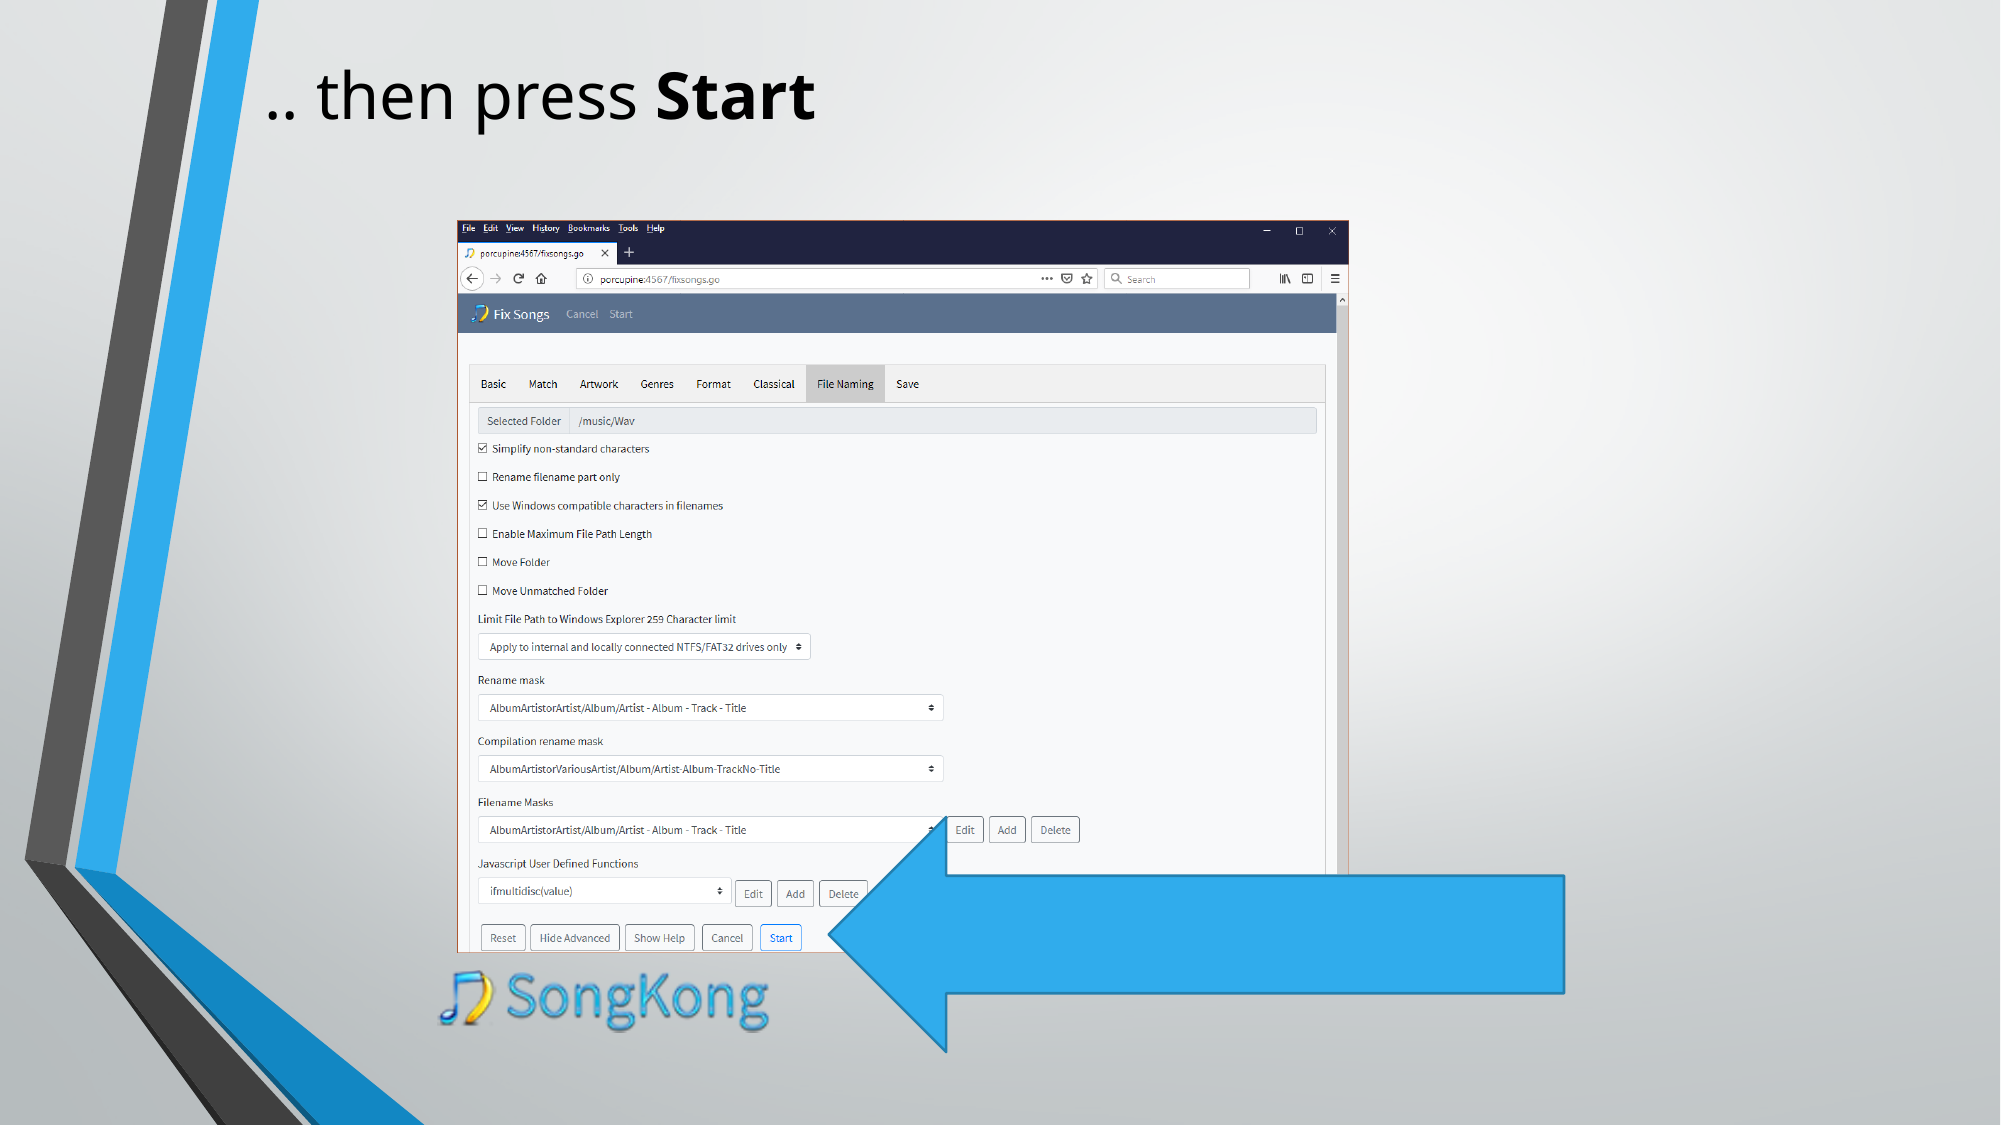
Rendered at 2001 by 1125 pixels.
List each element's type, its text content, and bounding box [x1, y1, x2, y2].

title .. then press Start [249, 46, 1799, 140]
picture [437, 970, 792, 1033]
text_box [845, 874, 1566, 1054]
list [457, 220, 1349, 953]
